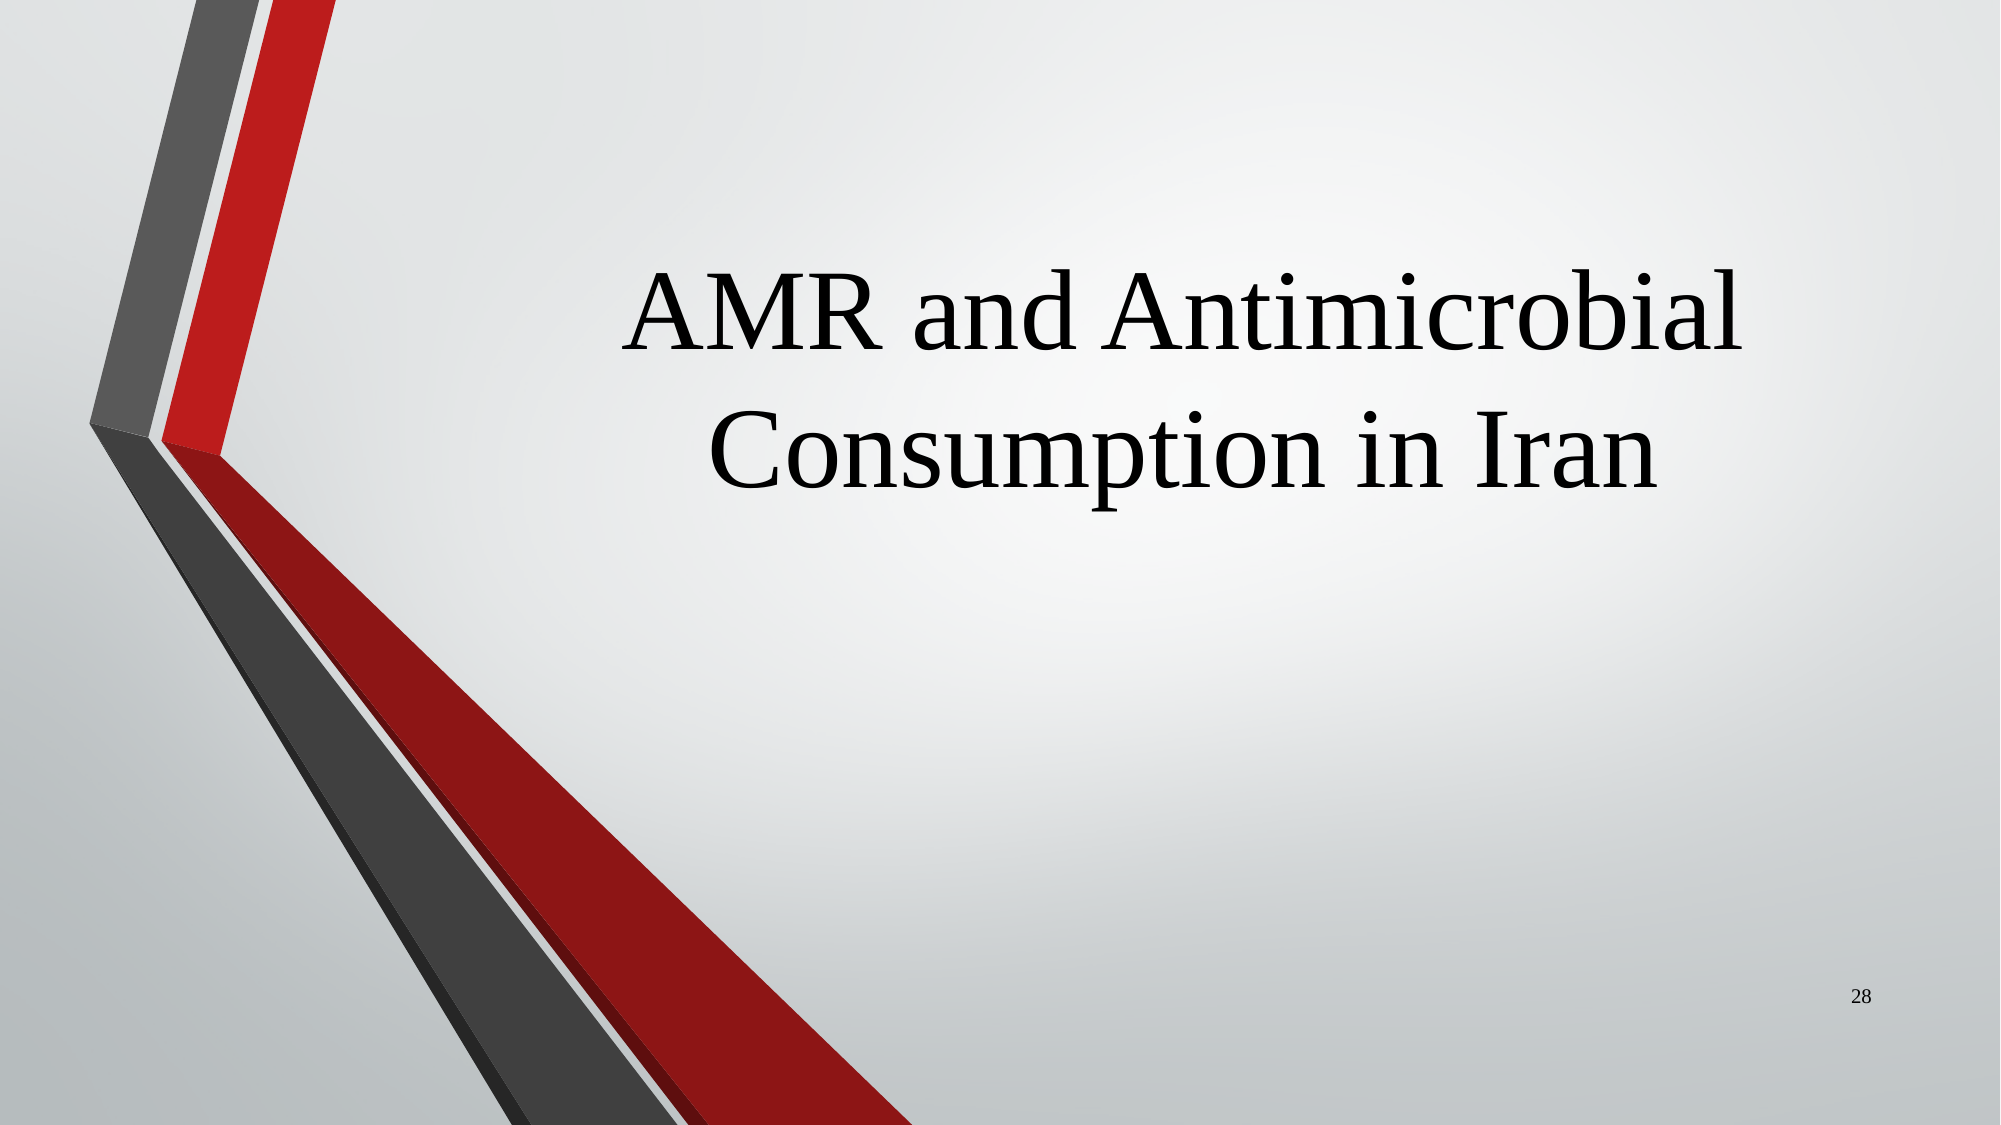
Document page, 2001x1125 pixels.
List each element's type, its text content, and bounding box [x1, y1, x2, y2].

title AMR and Antimicrobial Consumption in Iran [480, 226, 1887, 656]
slide_number 28 [1796, 965, 1887, 1025]
